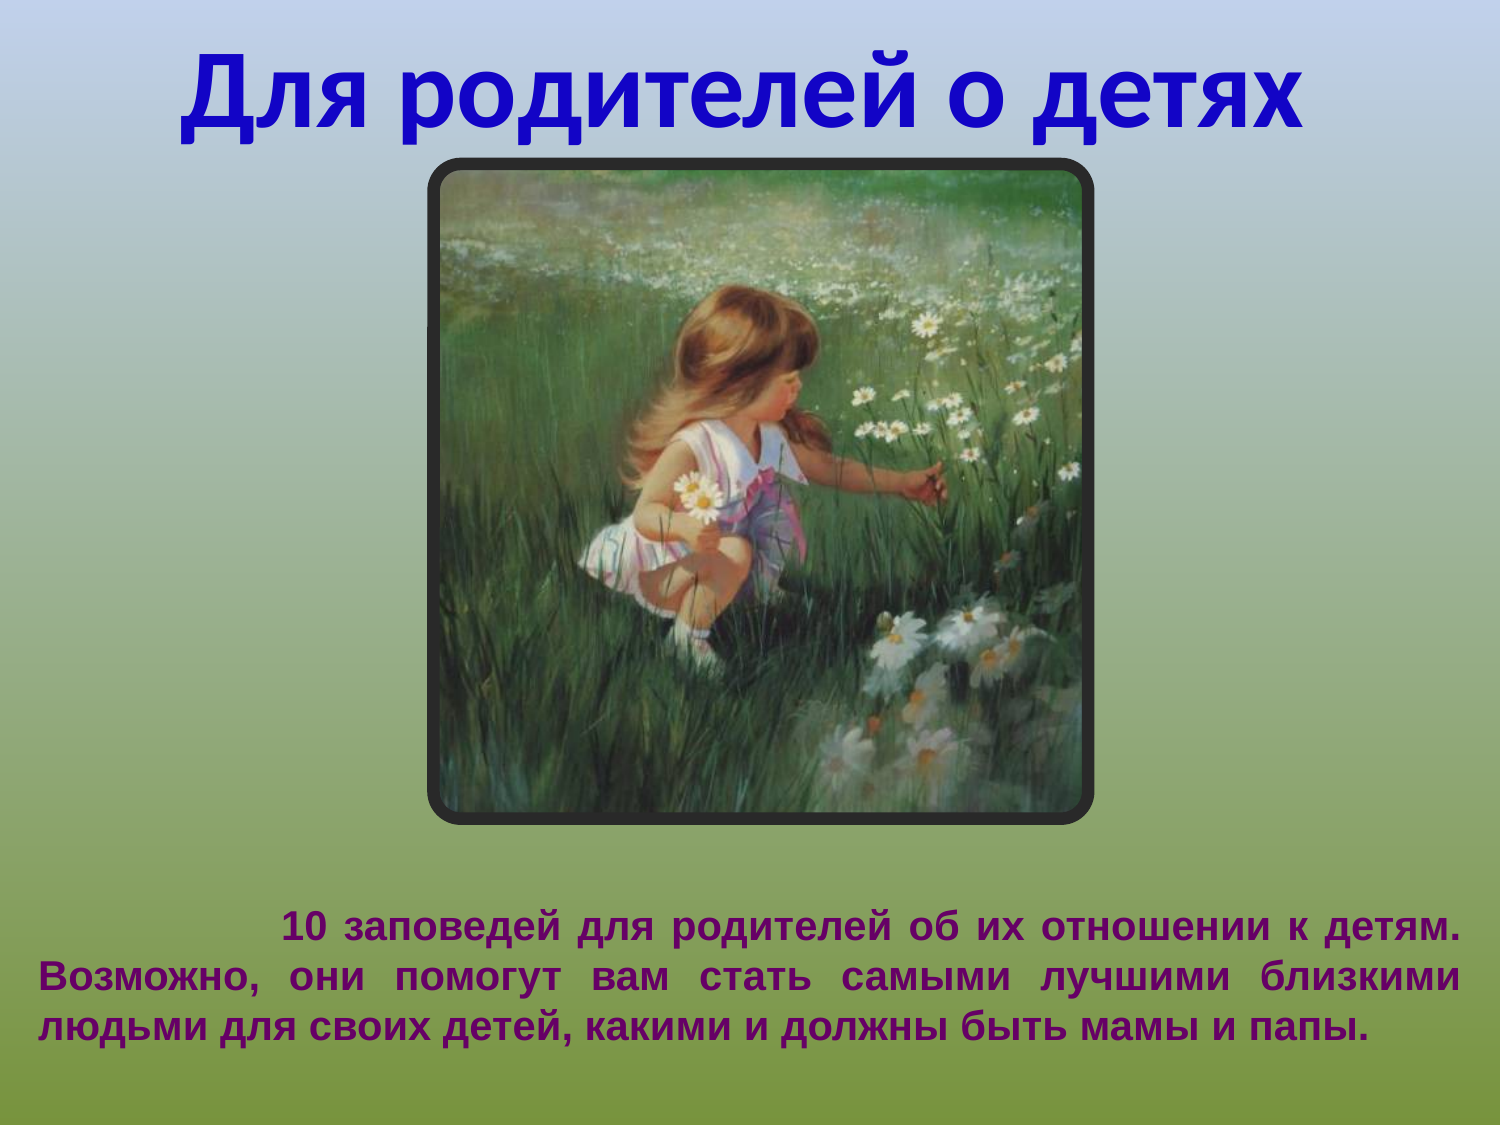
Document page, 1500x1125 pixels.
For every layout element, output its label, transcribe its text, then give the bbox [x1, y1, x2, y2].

picture [433, 163, 1089, 819]
title Для родителей о детях [105, 0, 1381, 165]
text_box 10 заповедей для родителей об их отношении к детям. Возможно, они помогут вам стать самыми лучшими близкими людьми для своих детей, какими и должны быть мамы и папы. [23, 891, 1477, 1057]
